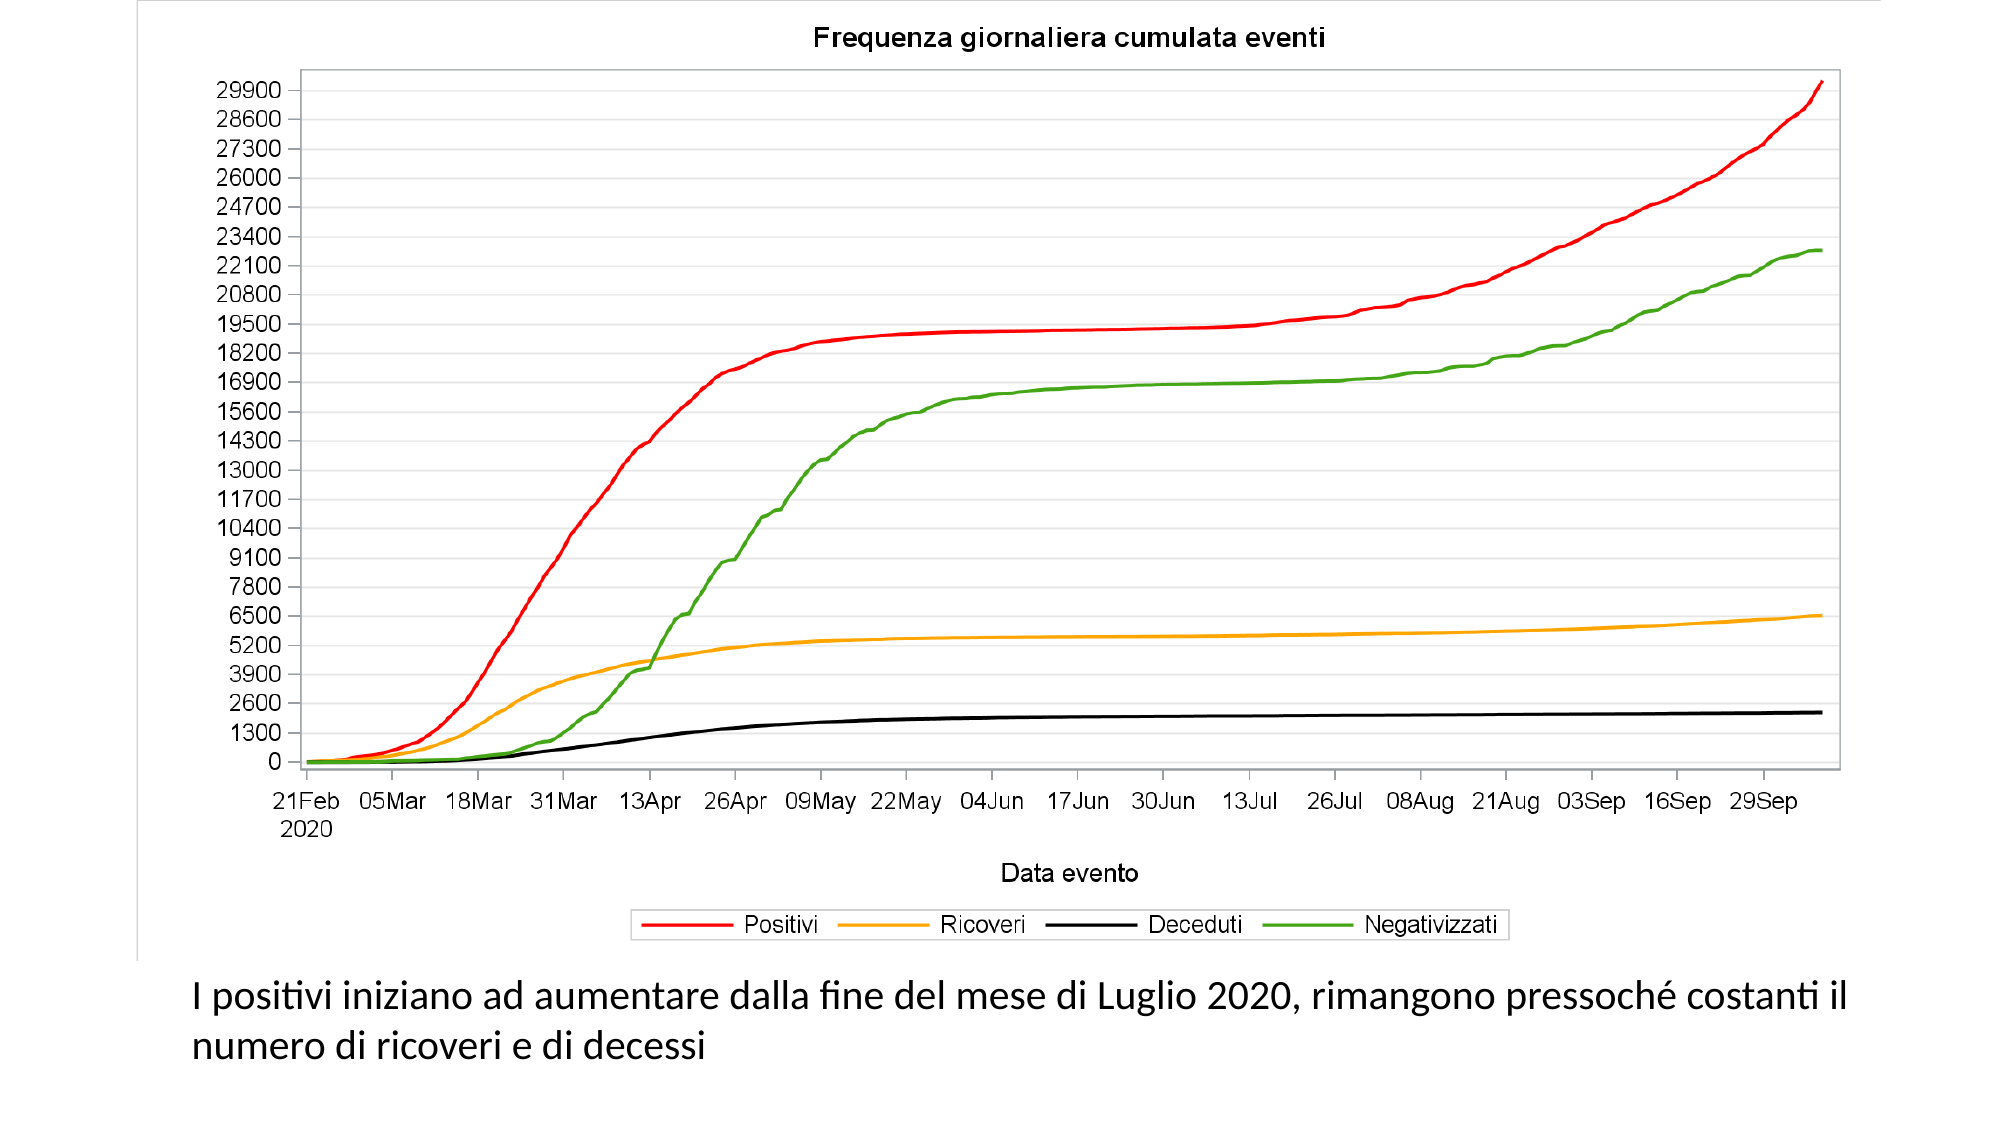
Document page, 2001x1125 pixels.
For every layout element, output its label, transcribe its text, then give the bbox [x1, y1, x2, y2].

picture [136, 0, 1881, 961]
text_box I positivi iniziano ad aumentare dalla fine del mese di Luglio 2020, rimangono pressoché costanti il numero di ricoveri e di decessi [176, 961, 1881, 1076]
